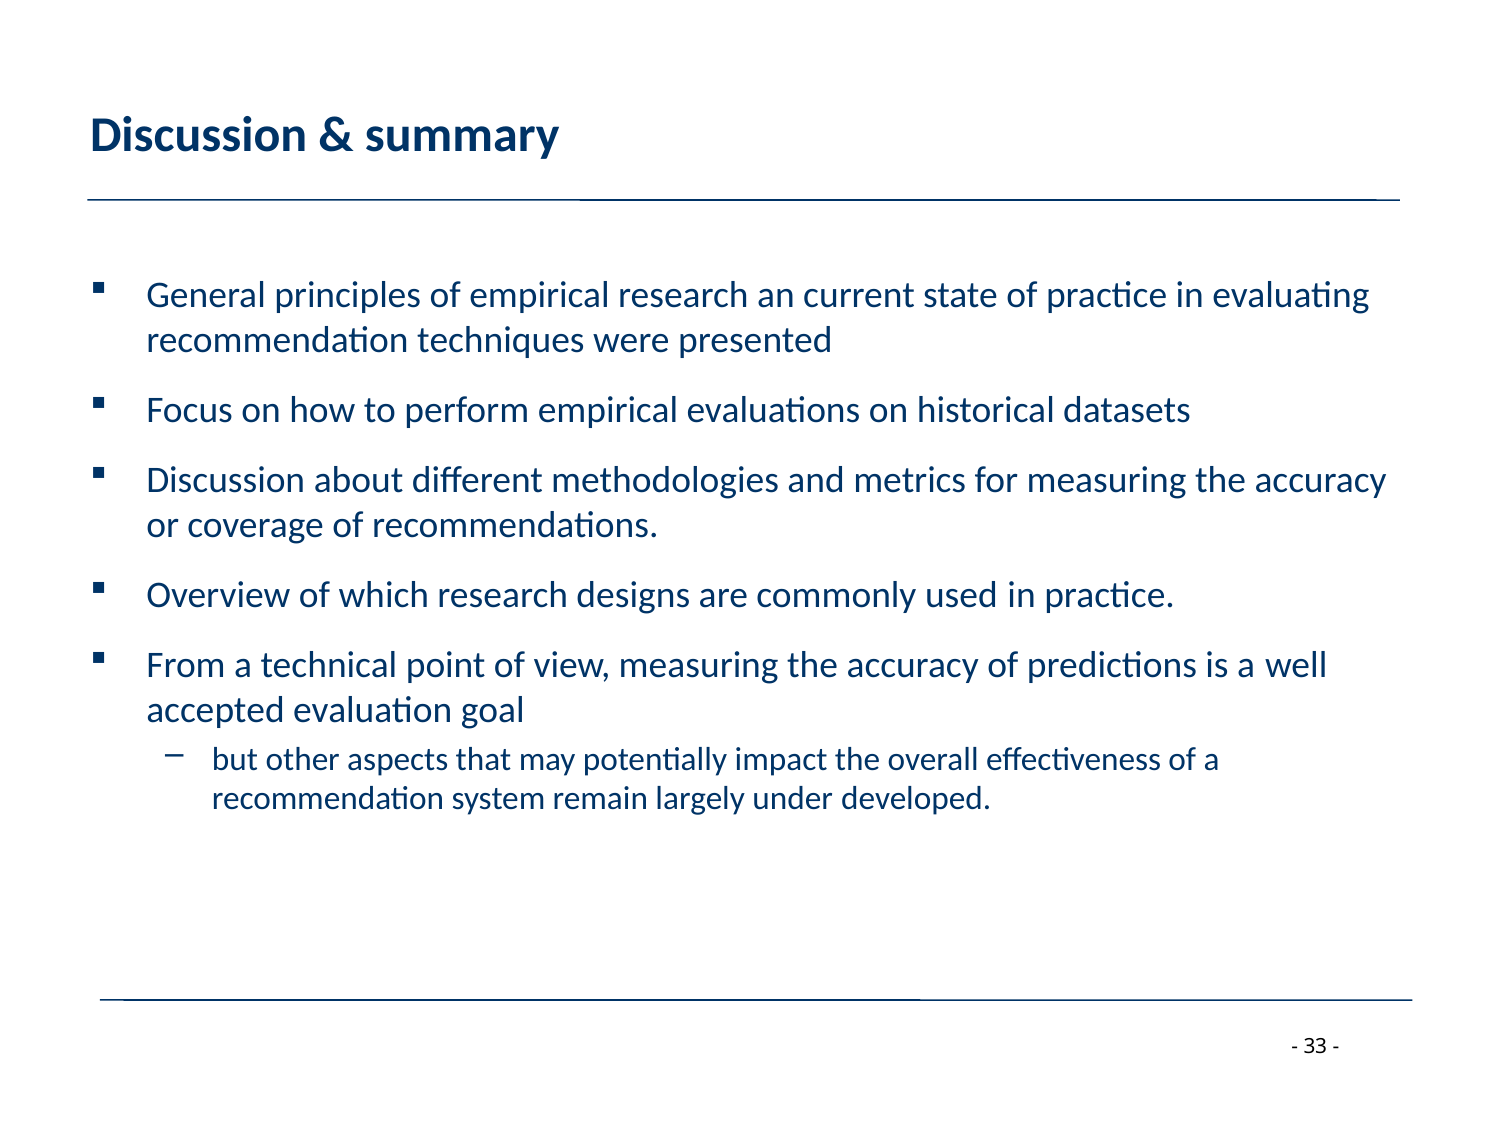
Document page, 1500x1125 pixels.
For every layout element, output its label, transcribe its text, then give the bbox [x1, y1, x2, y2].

title Discussion & summary [74, 37, 1426, 226]
list General principles of empirical research an current state of practice in evaluating recommendation techniques were presented Focus on how to perform empirical evaluations on historical datasets Discussion about different methodologies and metrics for measuring the accuracy or coverage of recommendations. Overview of which research designs are commonly used in practice. From a technical point of view, measuring the accuracy of predictions is a well accepted evaluation goal but other aspects that may potentially impact the overall effectiveness of a recommendation system remain largely under developed. [74, 262, 1426, 1006]
